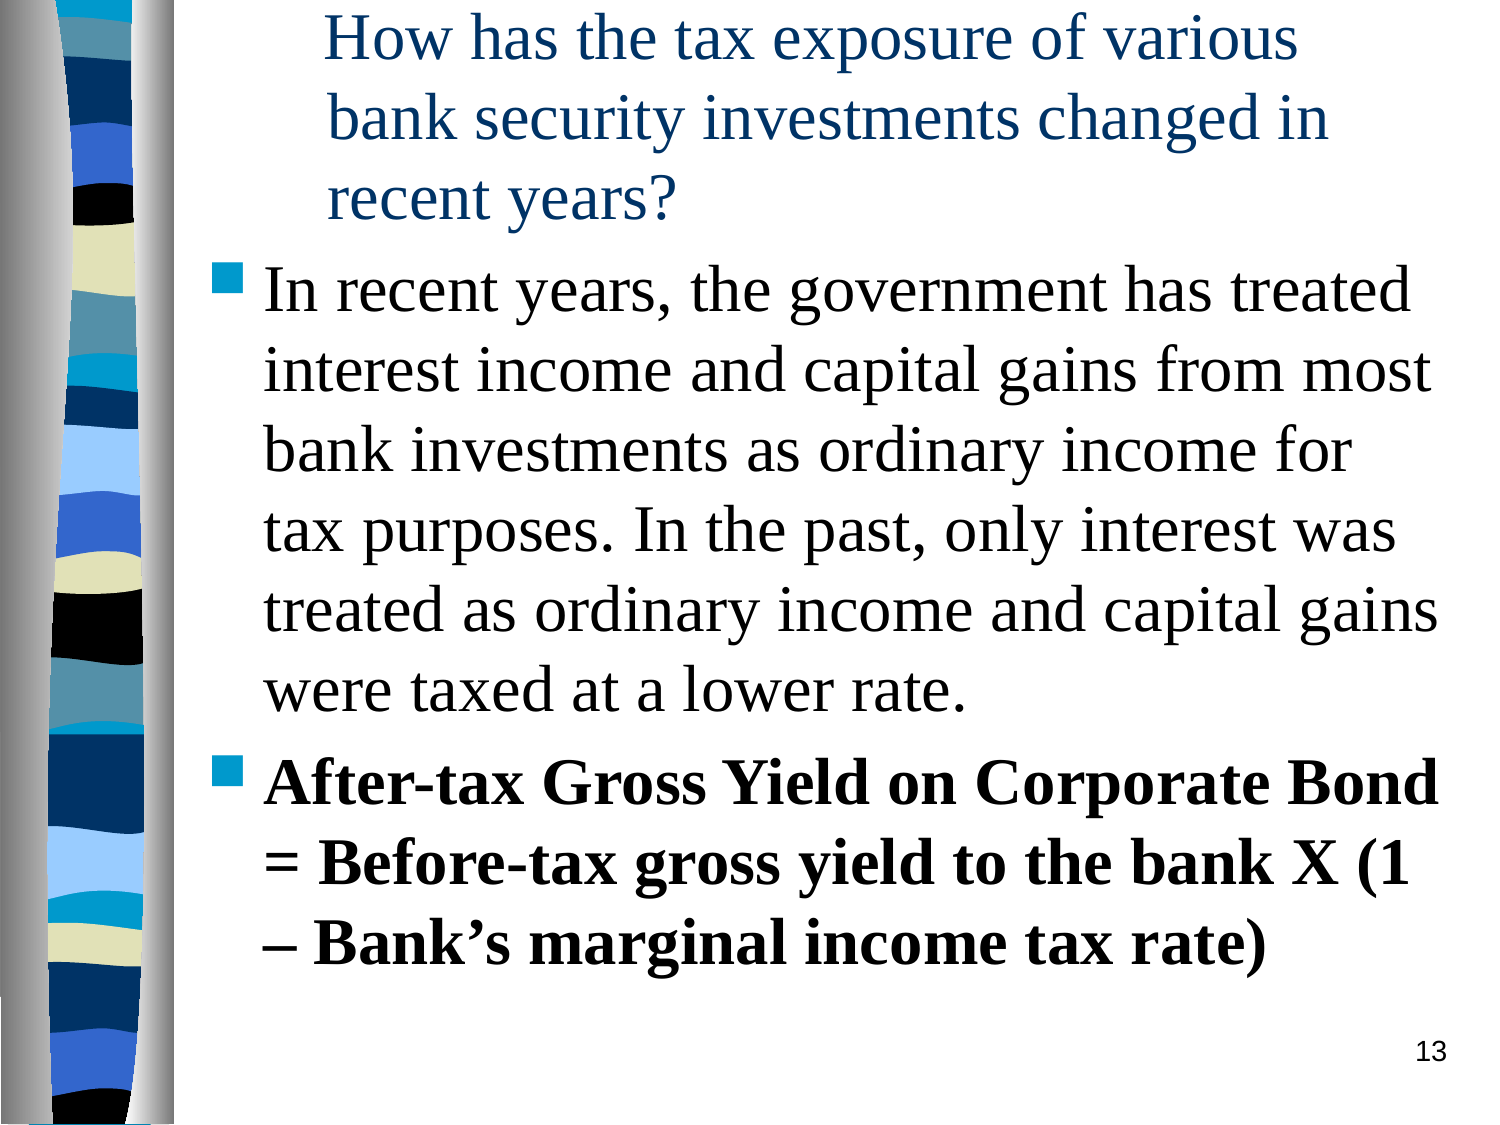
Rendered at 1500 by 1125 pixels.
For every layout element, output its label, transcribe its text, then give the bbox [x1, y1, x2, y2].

slide_number 13 [1149, 1024, 1463, 1101]
list In recent years, the government has treated interest income and capital gains from most bank investments as ordinary income for tax purposes. In the past, only interest was treated as ordinary income and capital gains were taxed at a lower rate. After-tax Gross Yield on Corporate Bond = Before-tax gross yield to the bank X (1 – Bank’s marginal income tax rate) [192, 237, 1468, 1001]
title How has the tax exposure of various bank security investments changed in recent years? [174, 49, 1451, 176]
